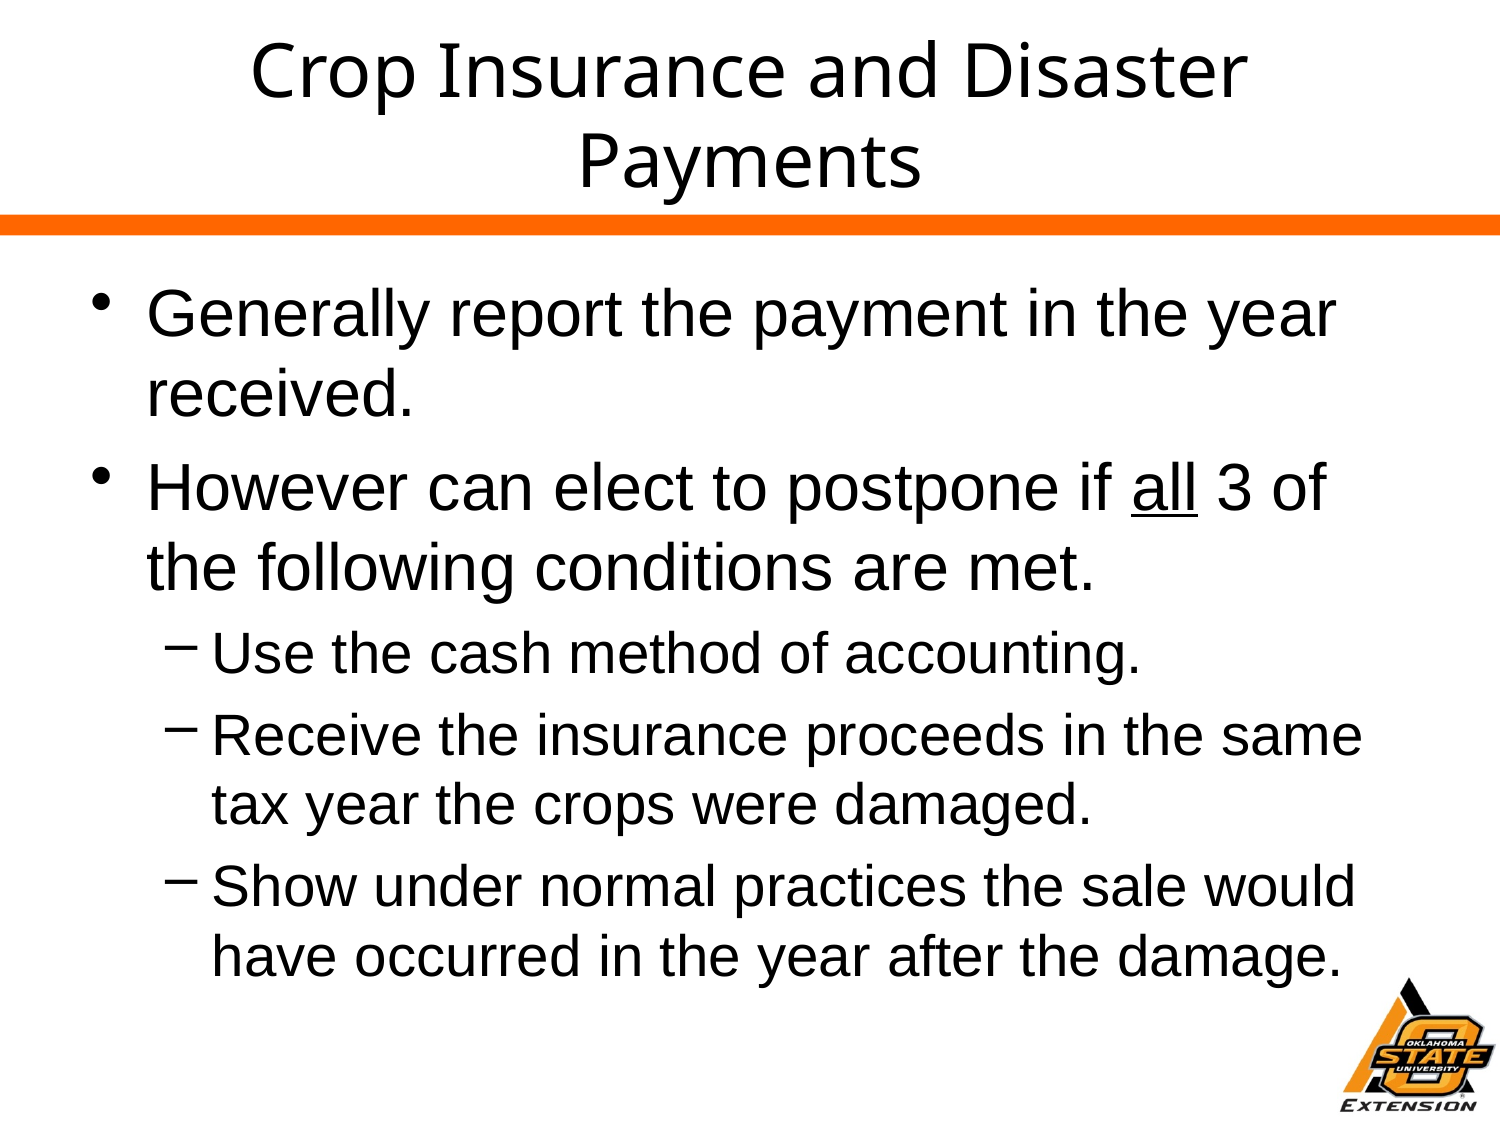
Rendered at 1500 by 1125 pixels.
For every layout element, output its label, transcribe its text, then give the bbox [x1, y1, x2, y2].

title Crop Insurance and Disaster Payments [74, 24, 1426, 201]
list Generally report the payment in the year received. However can elect to postpone if all 3 of the following conditions are met. Use the cash method of accounting. Receive the insurance proceeds in the same tax year the crops were damaged. Show under normal practices the sale would have occurred in the year after the damage. [74, 262, 1426, 1006]
picture [1337, 968, 1500, 1125]
